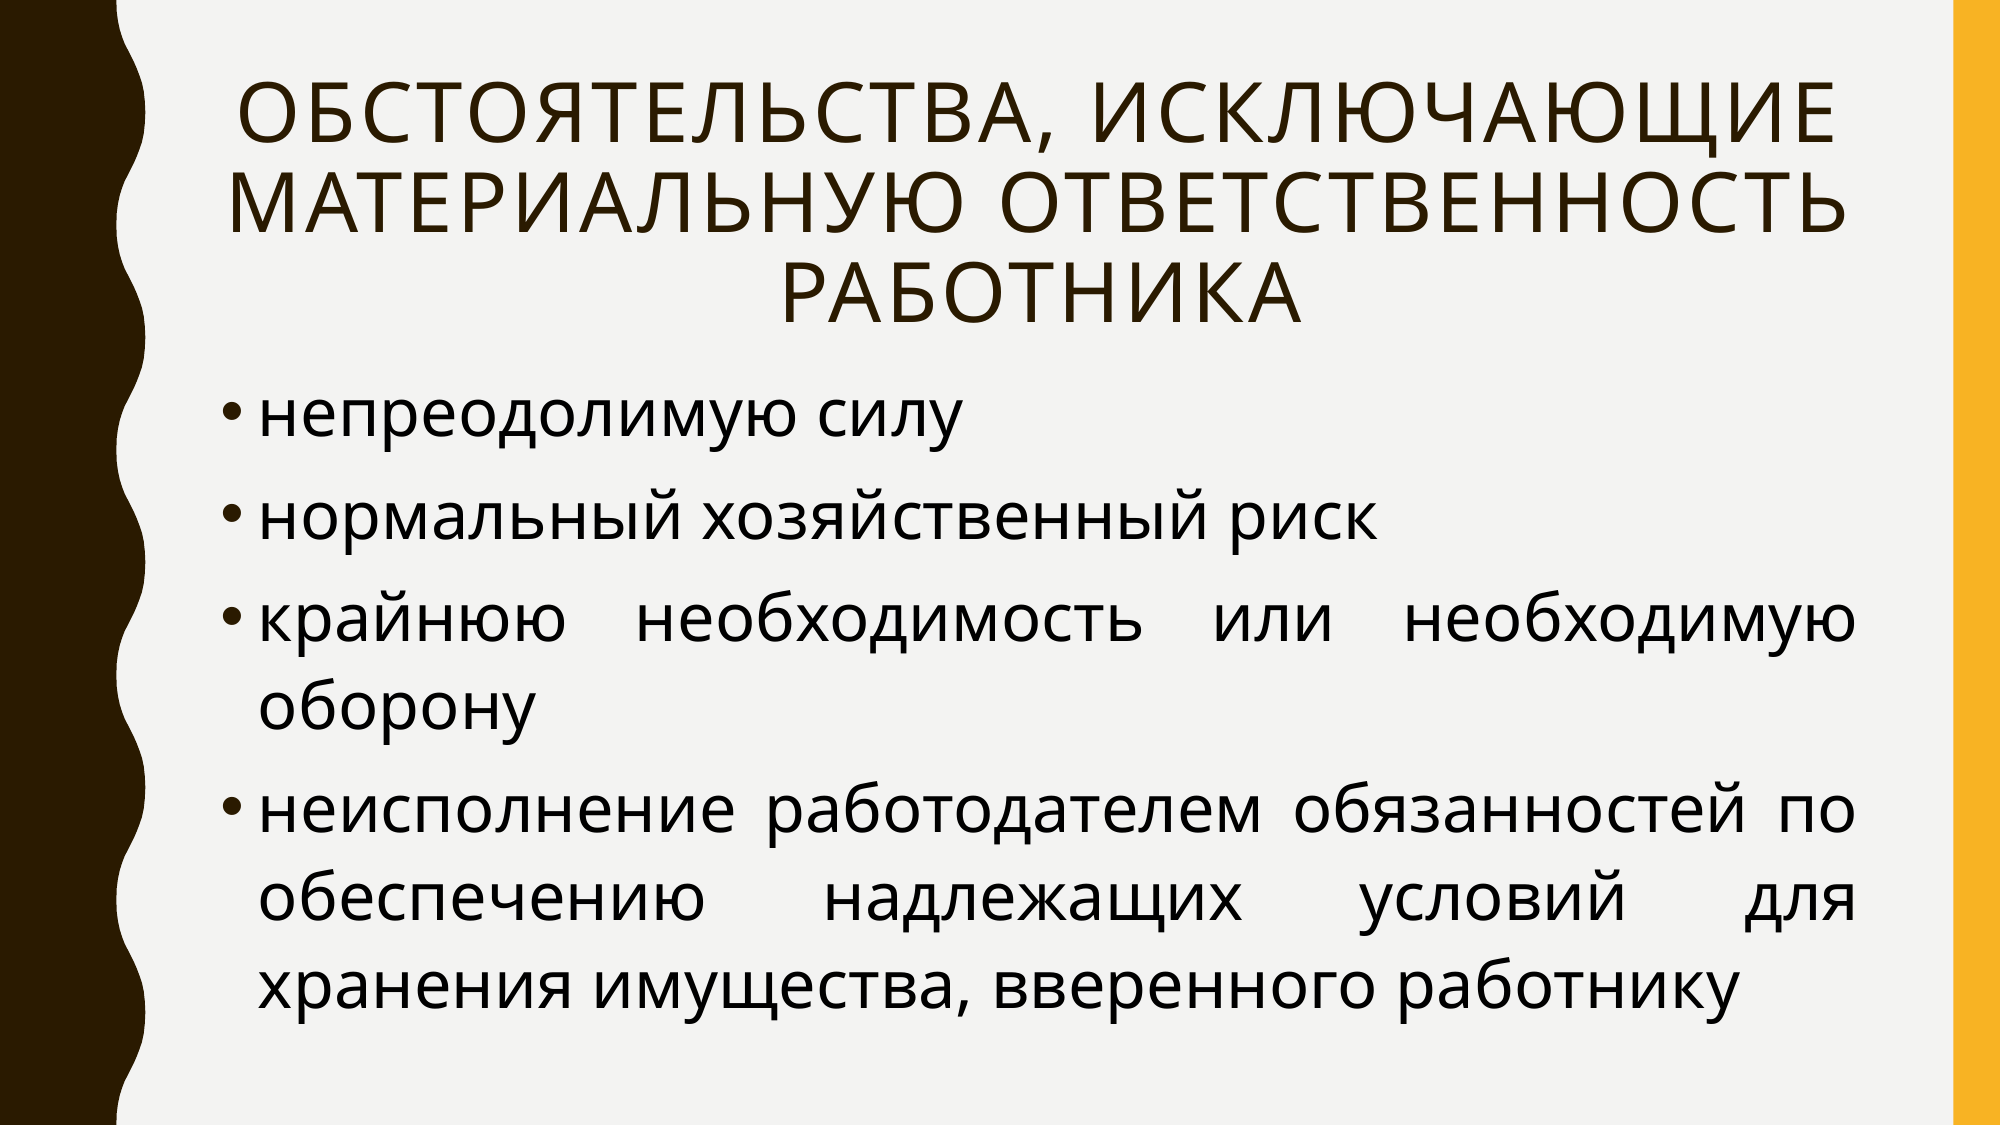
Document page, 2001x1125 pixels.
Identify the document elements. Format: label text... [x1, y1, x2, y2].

list непреодолимую силу нормальный хозяйственный риск крайнюю необходимость или необходимую оборону неисполнение работодателем обязанностей по обеспечению надлежащих условий для хранения имущества, вверенного работнику [205, 354, 1875, 1043]
title Обстоятельства, исключающие материальную ответственность работника [205, 62, 1875, 308]
